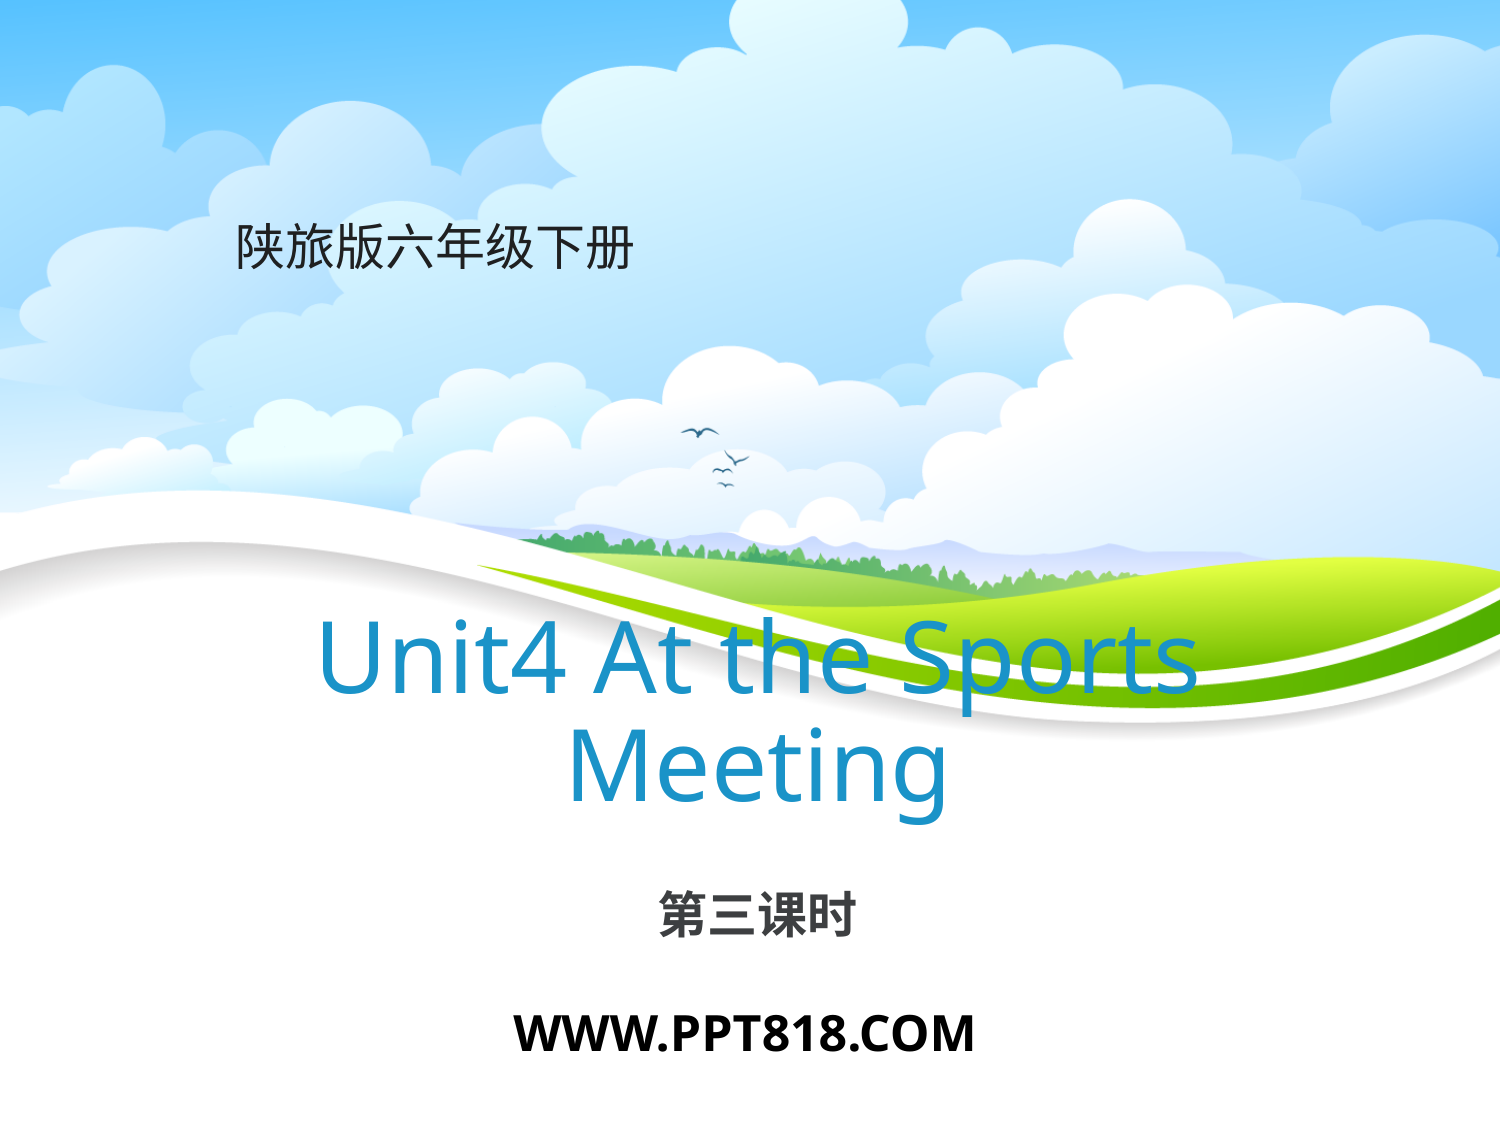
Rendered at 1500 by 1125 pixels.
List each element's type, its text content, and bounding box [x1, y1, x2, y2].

text_box 陕旅版六年级下册 [220, 208, 971, 283]
subtitle 第三课时 [159, 869, 1356, 927]
text_box WWW.PPT818.COM [442, 987, 1048, 1069]
picture [0, 0, 1500, 1014]
title Unit4 At the Sports Meeting [159, 668, 1358, 832]
